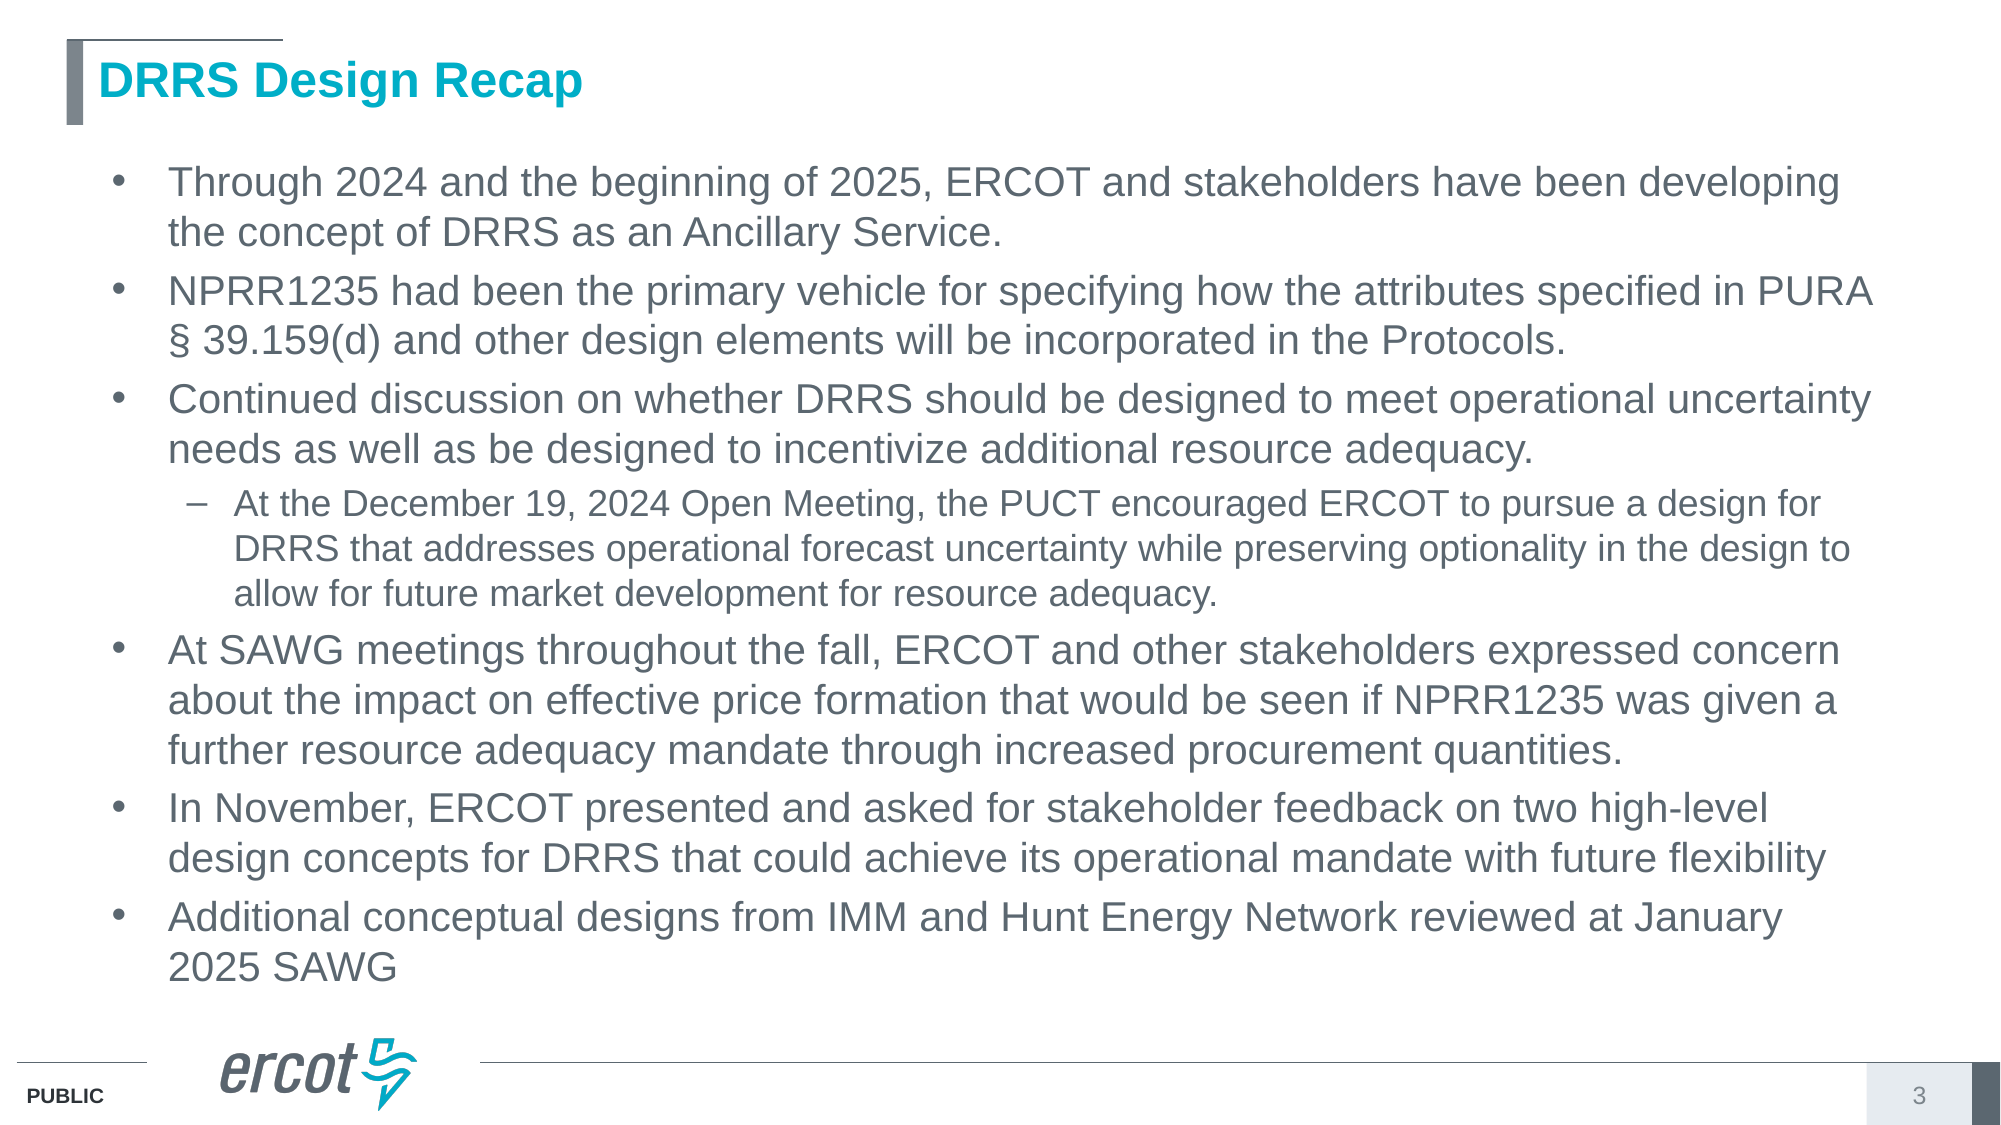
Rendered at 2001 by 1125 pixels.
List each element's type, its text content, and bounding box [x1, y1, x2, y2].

slide_number 3 [1866, 1076, 1973, 1113]
picture [215, 1032, 421, 1117]
list Through 2024 and the beginning of 2025, ERCOT and stakeholders have been developing the concept of DRRS as an Ancillary Service. NPRR1235 had been the primary vehicle for specifying how the attributes specified in PURA § 39.159(d) and other design elements will be incorporated in the Protocols. Continued discussion on whether DRRS should be designed to meet operational uncertainty needs as well as be designed to incentivize additional resource adequacy. At the December 19, 2024 Open Meeting, the PUCT encouraged ERCOT to pursue a design for DRRS that addresses operational forecast uncertainty while preserving optionality in the design to allow for future market development for resource adequacy. At SAWG meetings throughout the fall, ERCOT and other stakeholders expressed concern about the impact on effective price formation that would be seen if NPRR1235 was given a further resource adequacy mandate through increased procurement quantities. In November, ERCOT presented and asked for stakeholder feedback on two high-level design concepts for DRRS that could achieve its operational mandate with future flexibility Additional conceptual designs from IMM and Hunt Energy Network reviewed at January 2025 SAWG [66, 125, 1934, 992]
title DRRS Design Recap [83, 39, 1934, 125]
